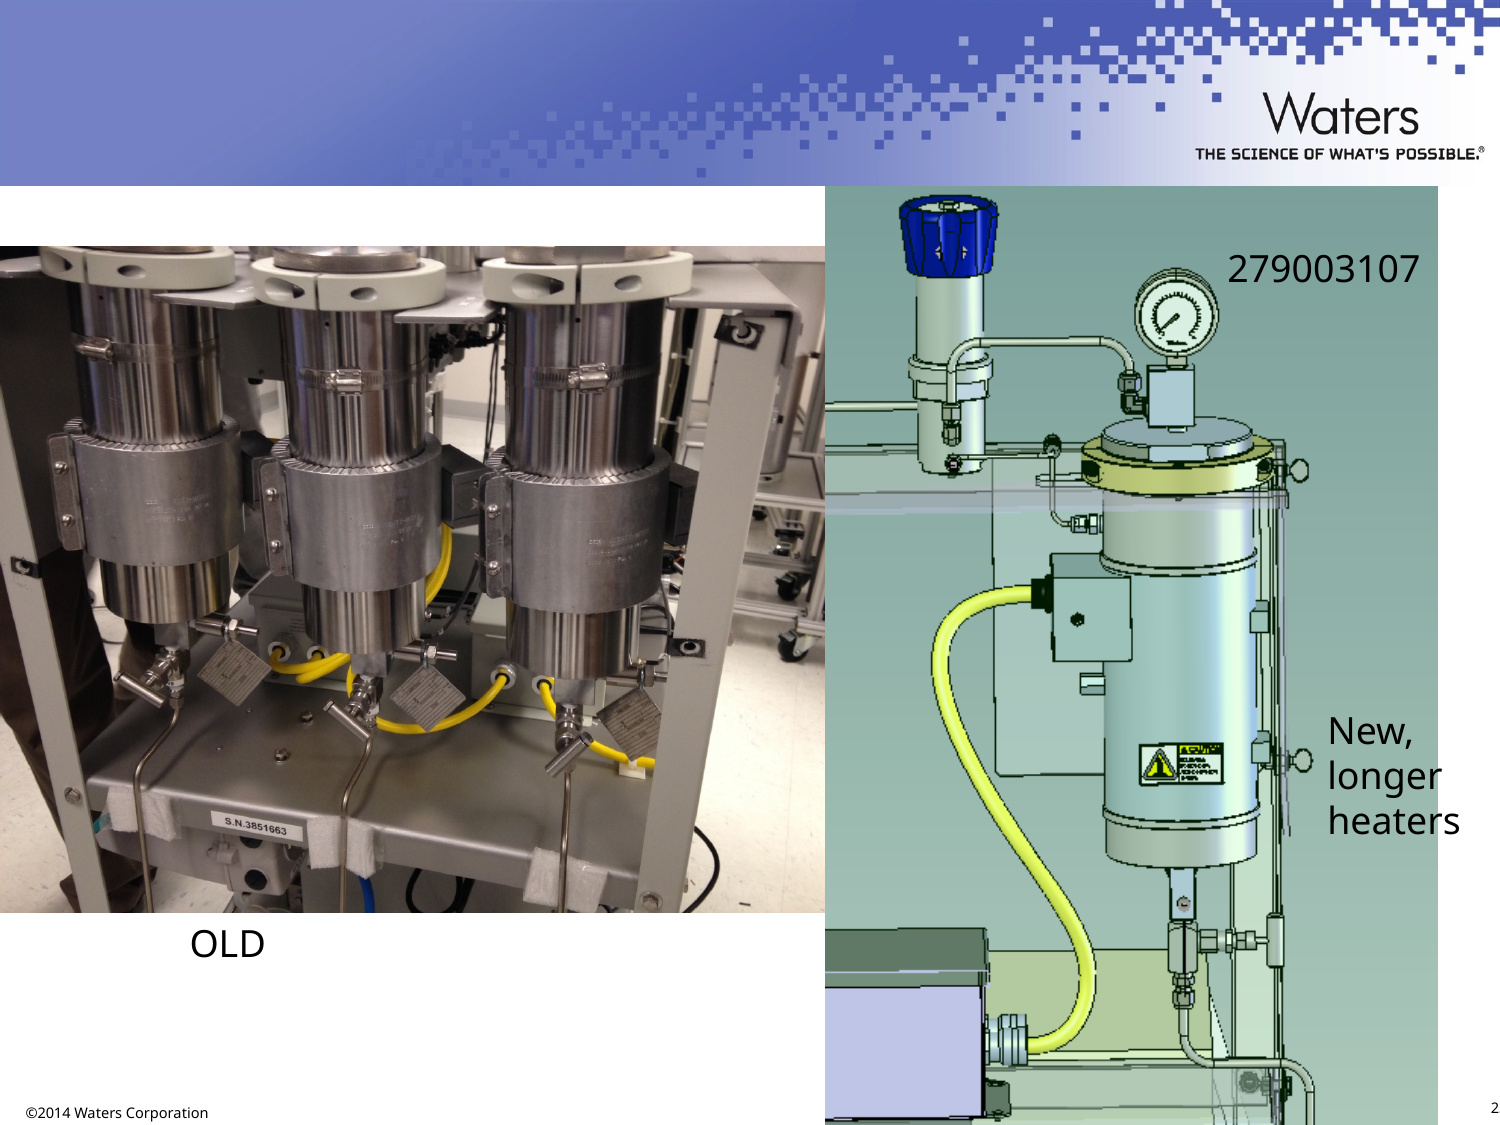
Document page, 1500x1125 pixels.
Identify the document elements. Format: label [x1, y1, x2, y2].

text_box [0, 186, 1500, 1125]
picture [0, 0, 1500, 186]
